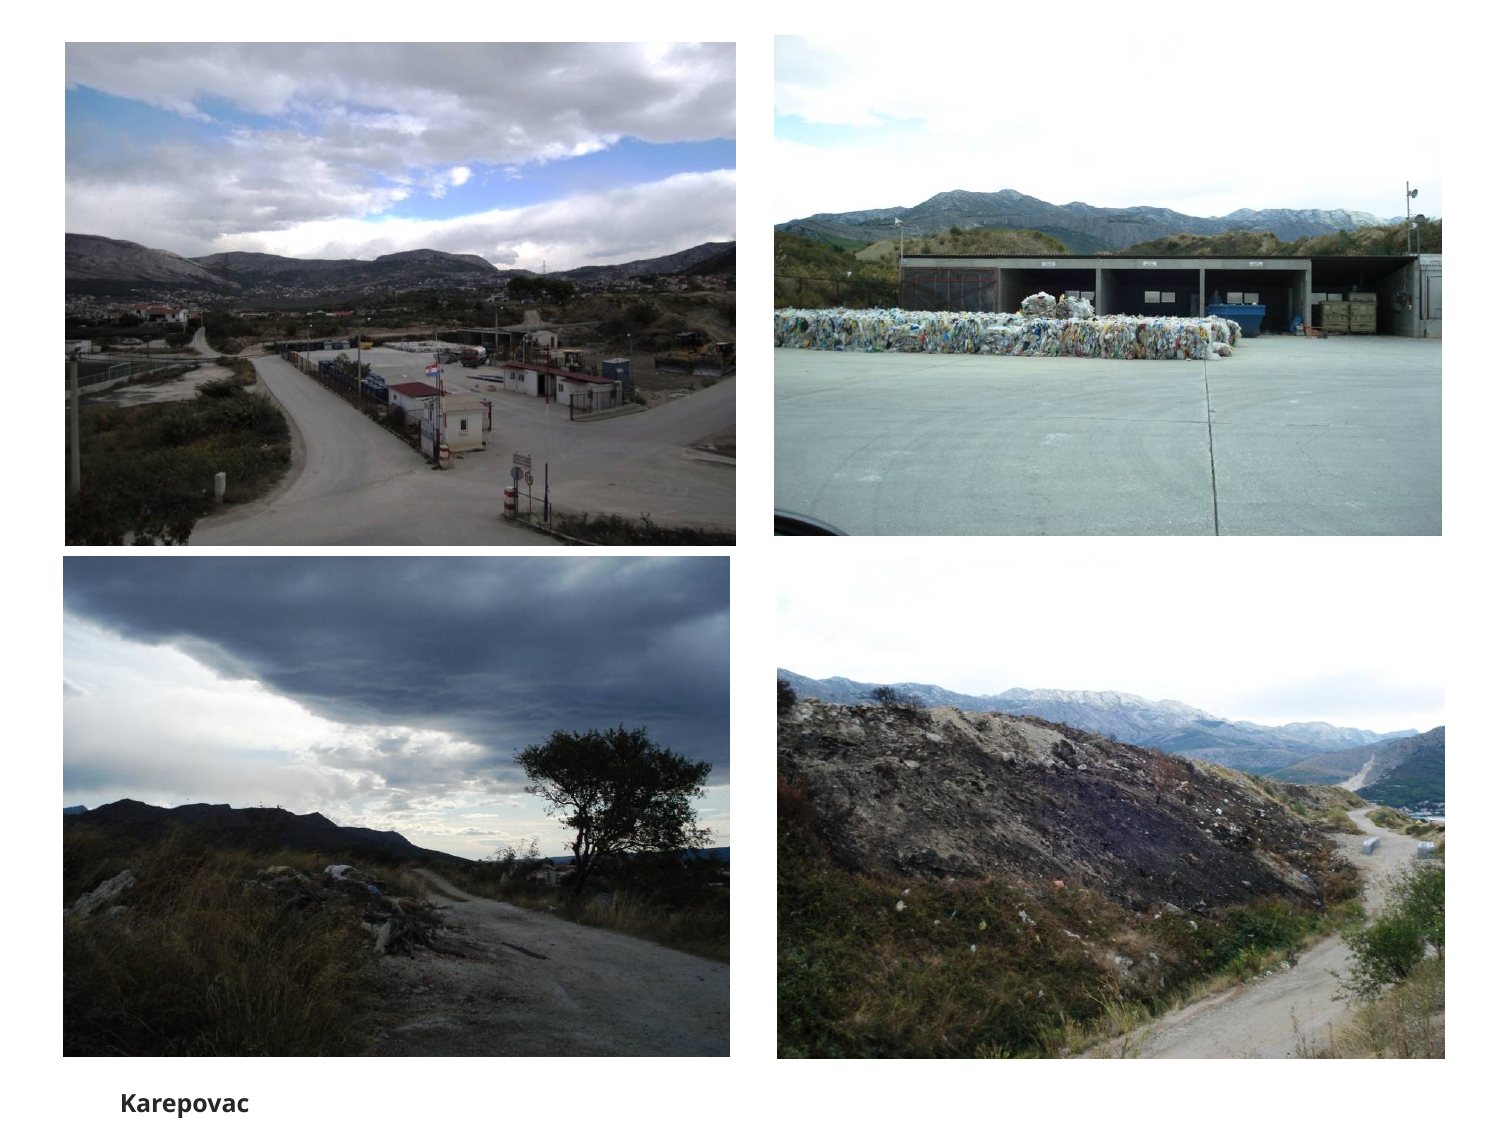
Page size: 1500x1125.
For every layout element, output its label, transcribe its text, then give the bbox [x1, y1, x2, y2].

text_box Karepovac [0, 1079, 370, 1125]
picture [774, 35, 1442, 536]
picture [63, 556, 731, 1057]
picture [65, 42, 737, 546]
picture [777, 558, 1445, 1060]
